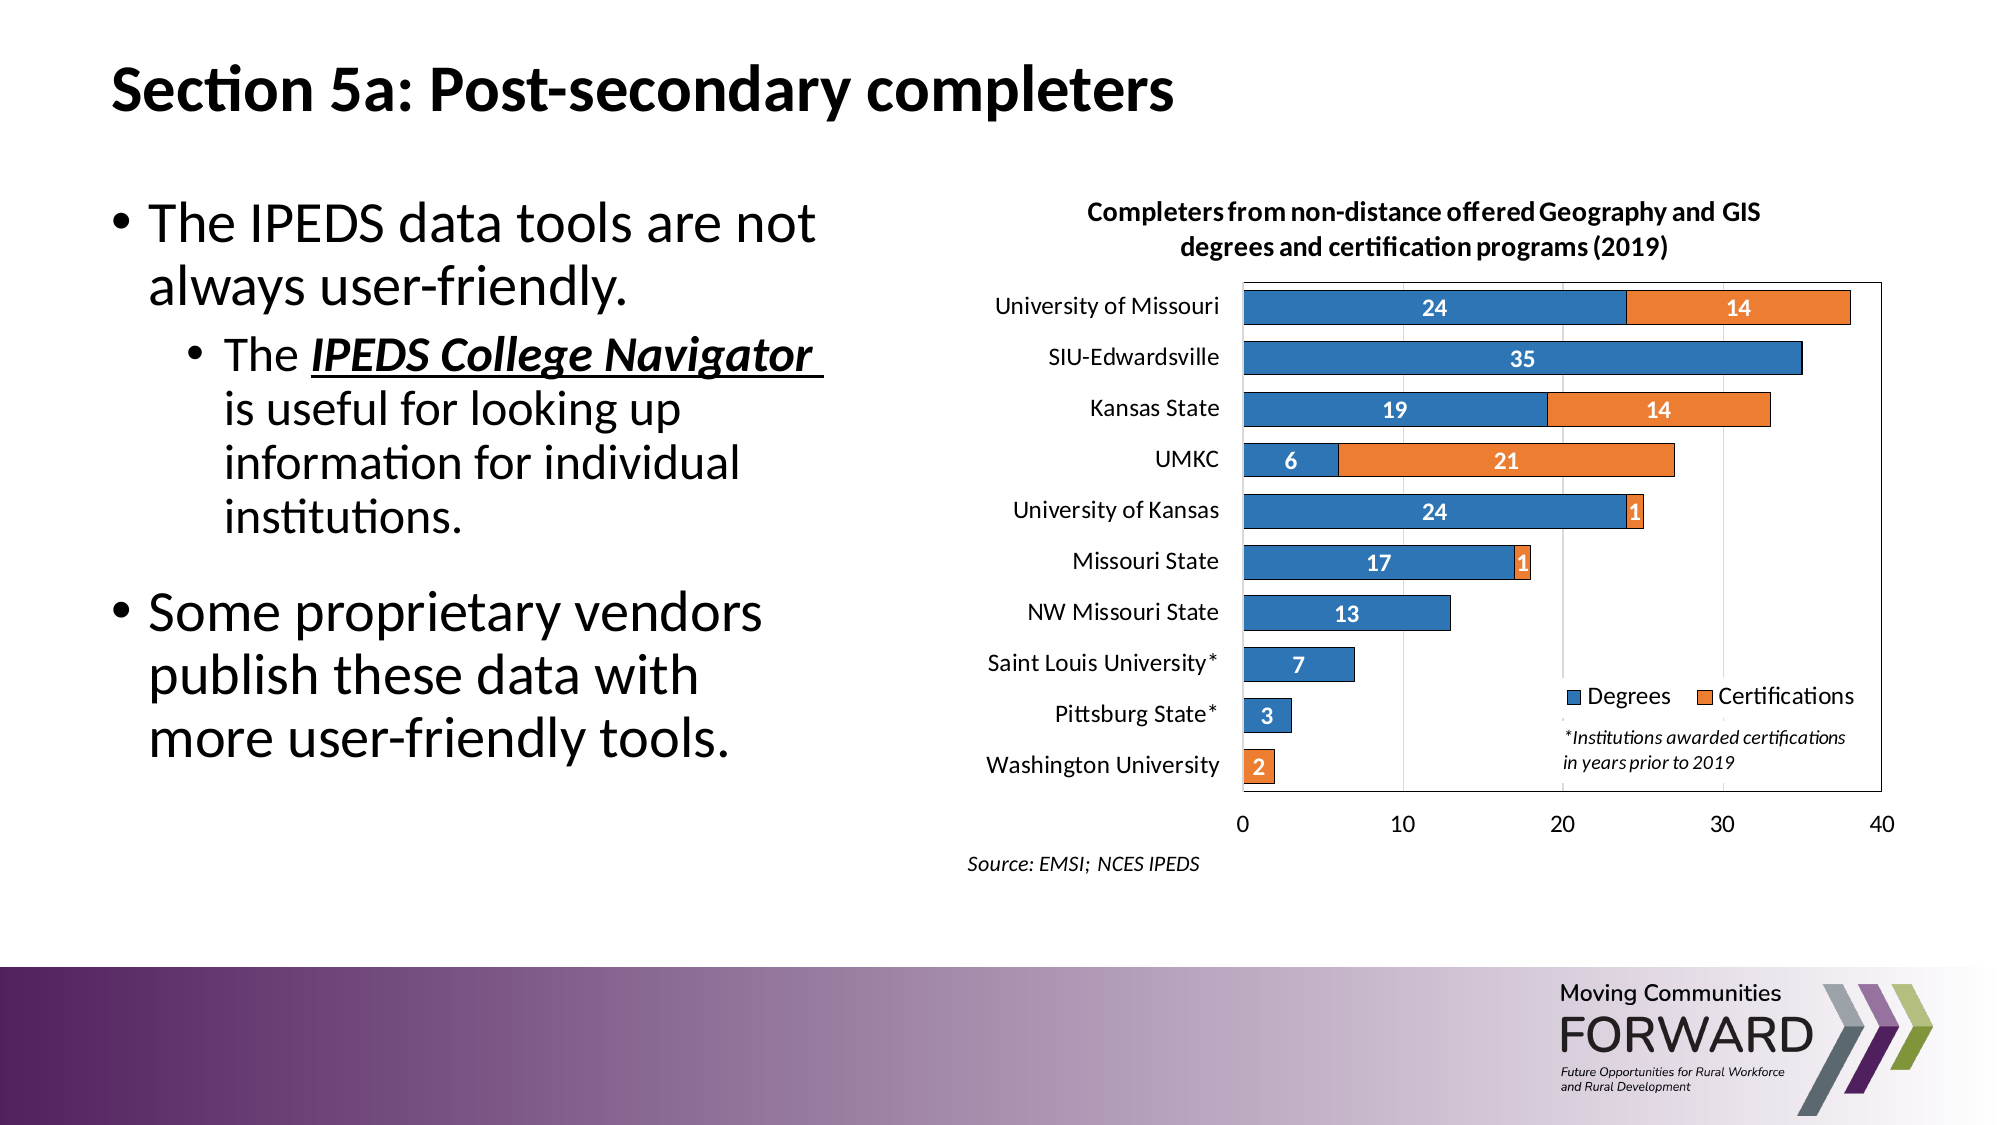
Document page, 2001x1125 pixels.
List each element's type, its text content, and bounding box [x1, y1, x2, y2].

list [945, 184, 1904, 882]
picture [1561, 984, 1933, 1116]
list The IPEDS data tools are not always user-friendly. The IPEDS College Navigator is useful for looking up information for individual institutions. Some proprietary vendors publish these data with more user-friendly tools. [96, 184, 853, 822]
title Section 5a: Post-secondary completers [96, 21, 1898, 158]
